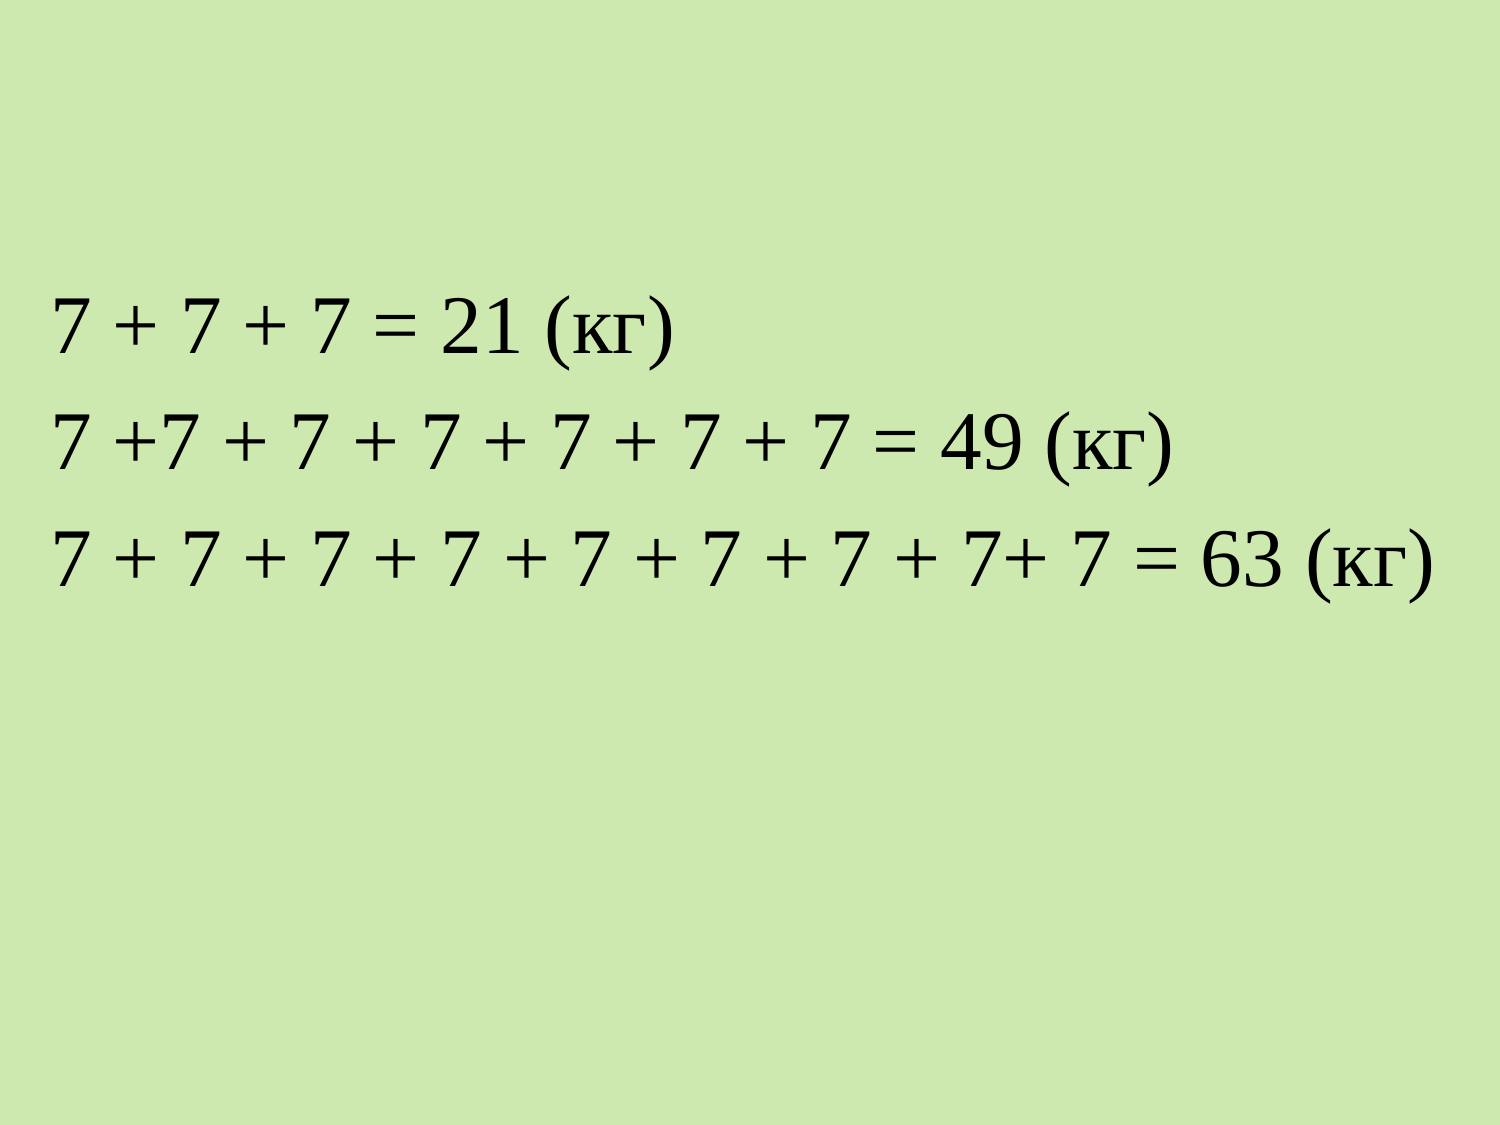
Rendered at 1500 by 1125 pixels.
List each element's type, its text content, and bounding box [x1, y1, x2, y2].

list 7 + 7 + 7 = 21 (кг) 7 +7 + 7 + 7 + 7 + 7 + 7 = 49 (кг) 7 + 7 + 7 + 7 + 7 + 7 + 7 + 7+ 7 = 63 (кг) [35, 262, 1454, 1005]
